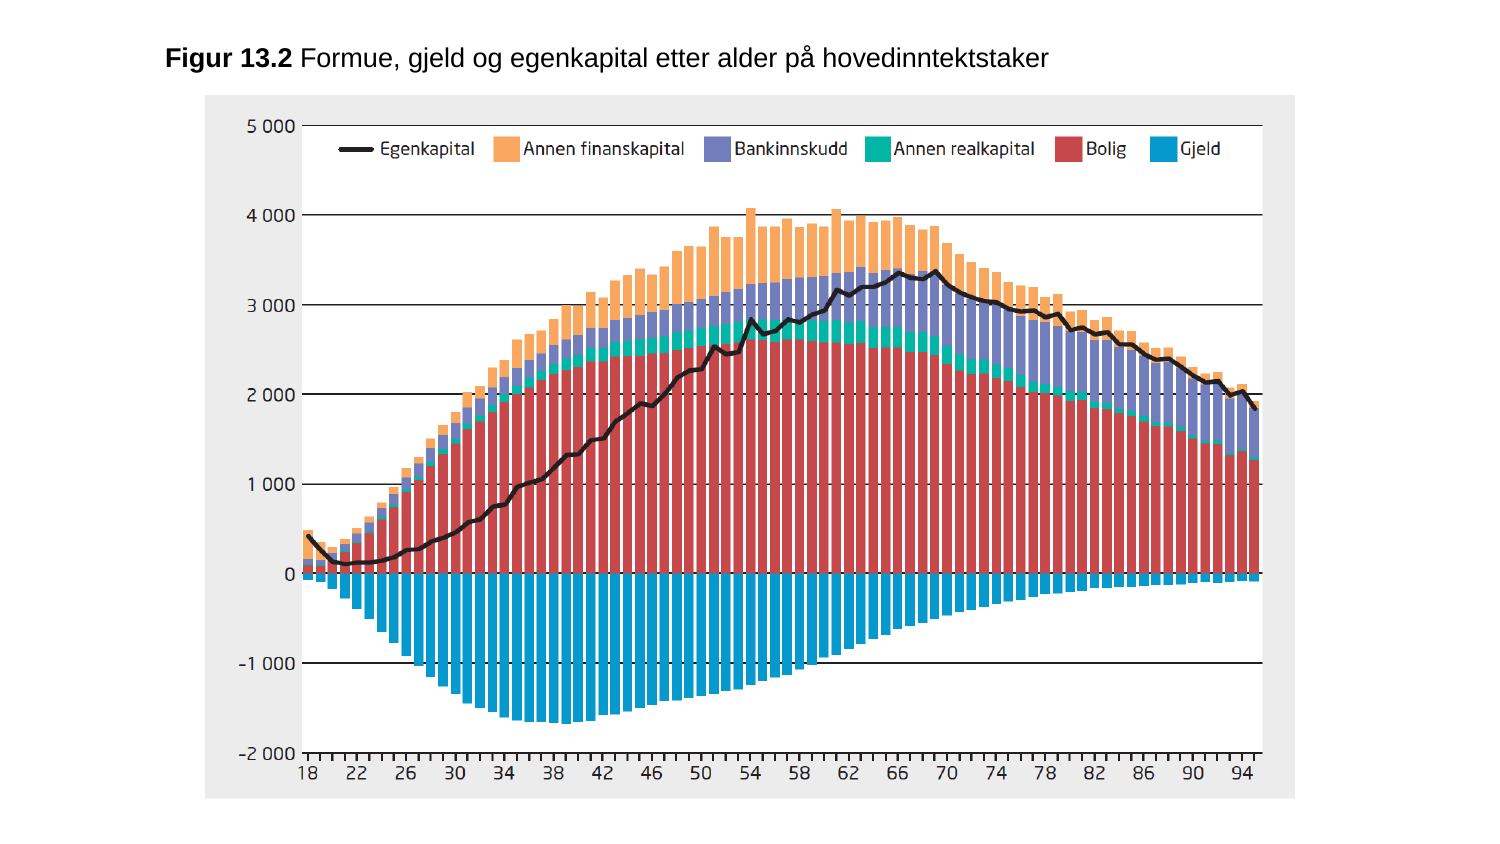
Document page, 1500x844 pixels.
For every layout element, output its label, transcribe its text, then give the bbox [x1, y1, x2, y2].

text_box Figur 13.2 Formue, gjeld og egenkapital etter alder på hovedinntektstaker [149, 24, 1350, 95]
picture [204, 94, 1296, 800]
